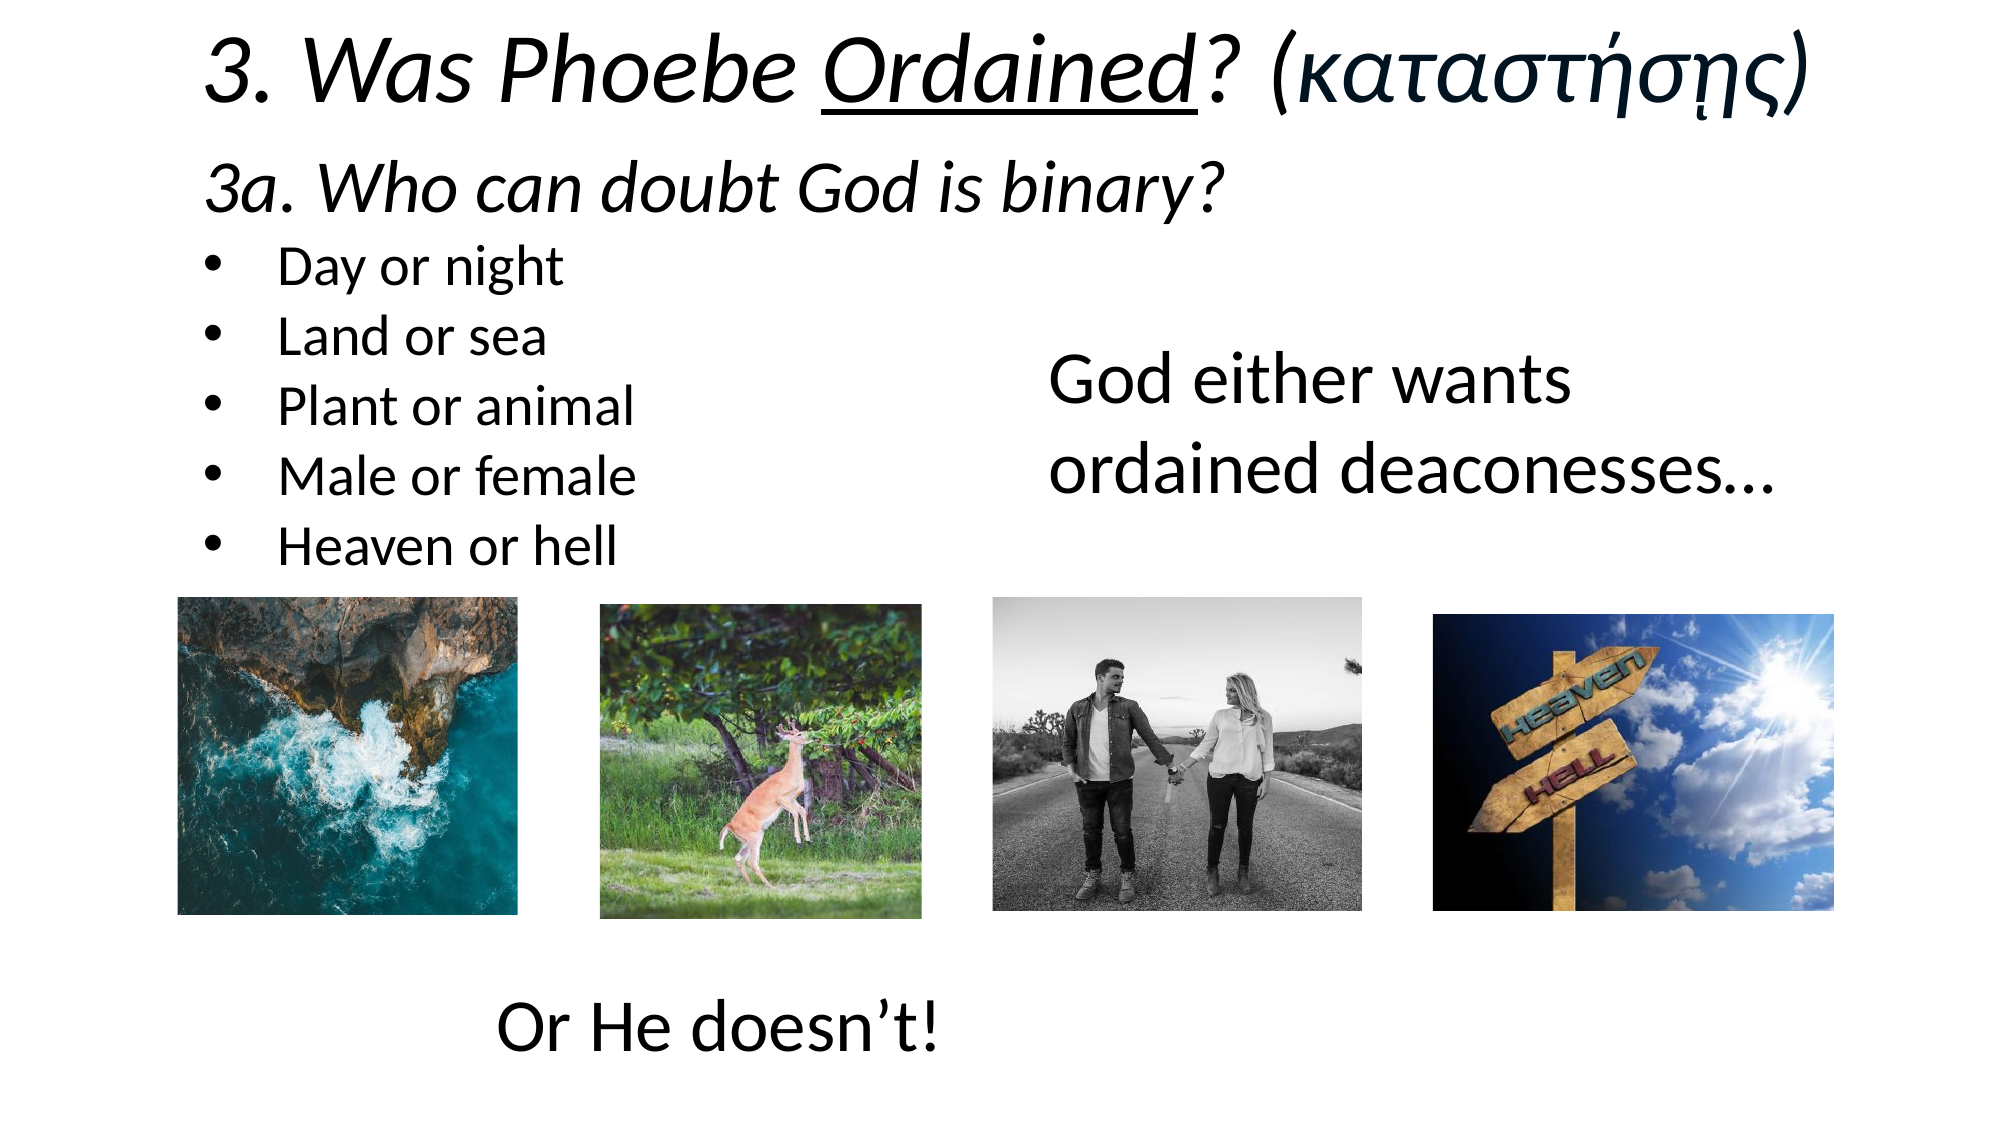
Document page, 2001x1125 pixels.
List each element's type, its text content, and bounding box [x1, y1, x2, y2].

picture [992, 597, 1362, 911]
picture [177, 597, 518, 915]
picture [1432, 614, 1834, 912]
title 3. Was Phoebe Ordained? (καταστήσῃς) [137, 73, 1899, 187]
picture [599, 604, 922, 919]
text_box God either wants ordained deaconesses… [1034, 320, 1924, 516]
text_box 3a. Who can doubt God is binary? Day or night Land or sea Plant or animal Male or female Heaven or hell [188, 129, 1281, 630]
text_box Or He doesn’t! [464, 969, 1346, 1074]
